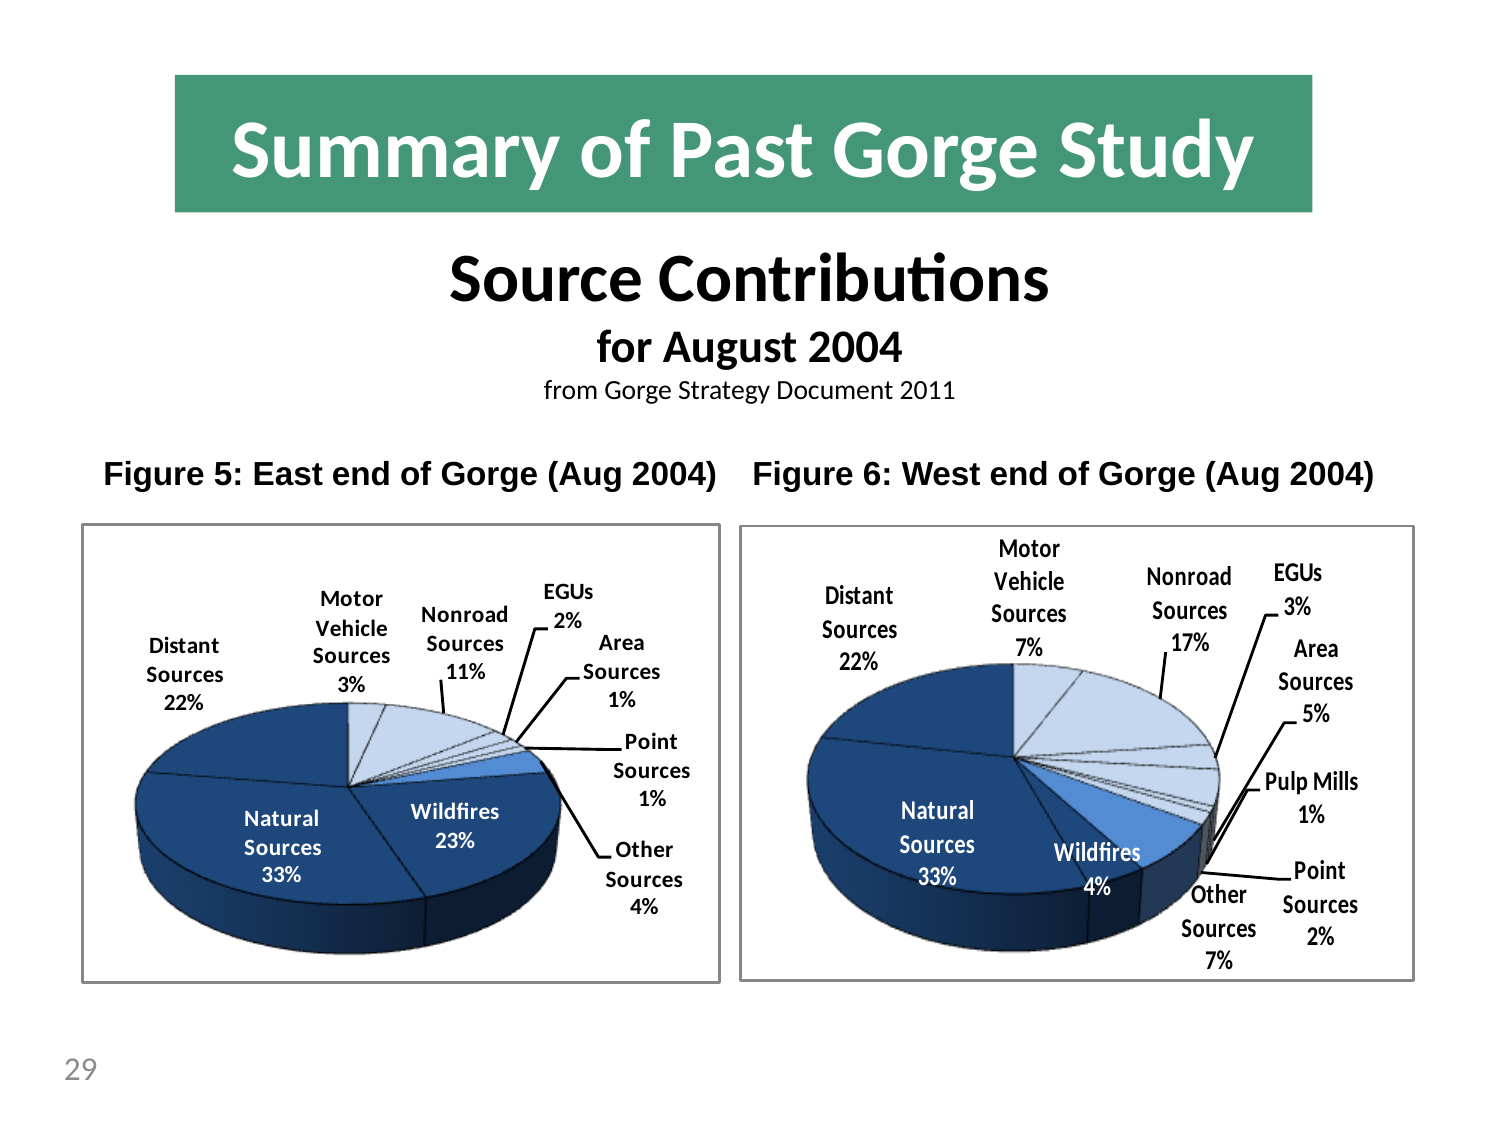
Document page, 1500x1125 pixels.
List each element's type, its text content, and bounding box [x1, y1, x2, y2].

text_box Summary of Past Gorge Study [174, 74, 1313, 213]
text_box Figure 5: East end of Gorge (Aug 2004) [88, 444, 733, 500]
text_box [70, 512, 726, 996]
slide_number 29 [12, 1037, 113, 1098]
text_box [728, 512, 1426, 996]
text_box Figure 6: West end of Gorge (Aug 2004) [737, 444, 1425, 500]
title Source Contributions for August 2004 from Gorge Strategy Document 2011 [75, 224, 1425, 413]
